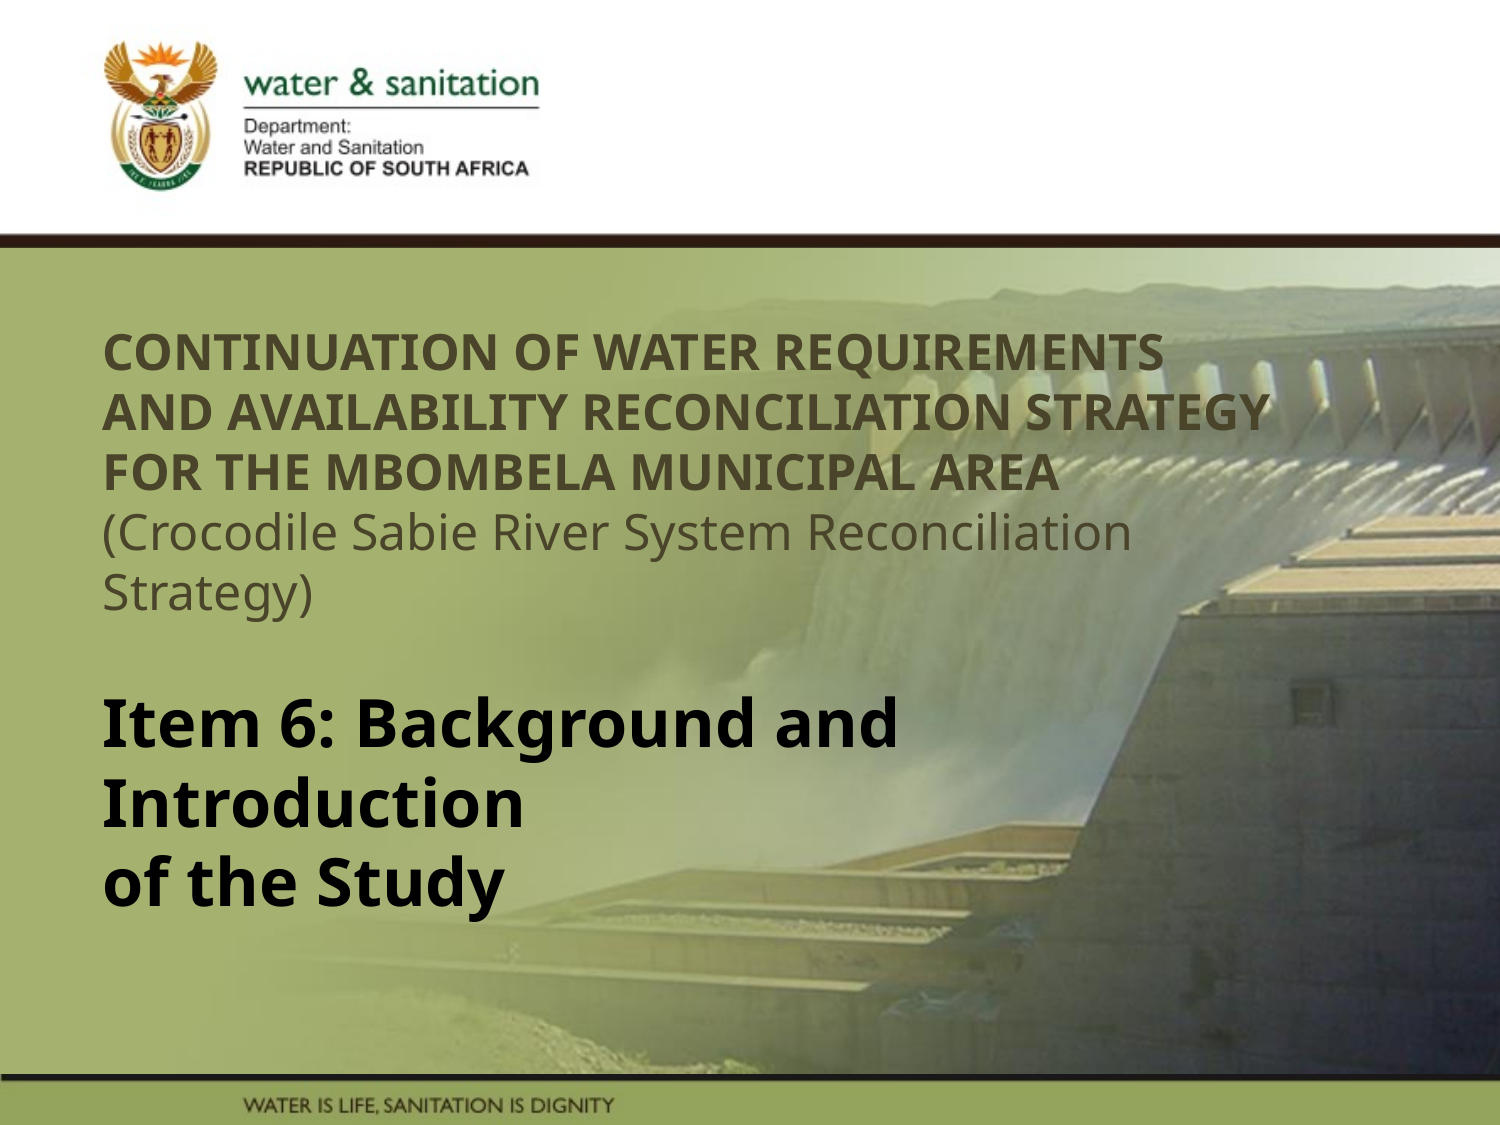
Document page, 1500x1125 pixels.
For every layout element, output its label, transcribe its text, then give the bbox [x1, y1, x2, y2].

picture [0, 0, 1500, 1125]
title CONTINUATION OF WATER REQUIREMENTS AND AVAILABILITY RECONCILIATION STRATEGY FOR THE MBOMBELA MUNICIPAL AREA (Crocodile Sabie River System Reconciliation Strategy) Item 6: Background and Introduction of the Study [87, 312, 1286, 521]
